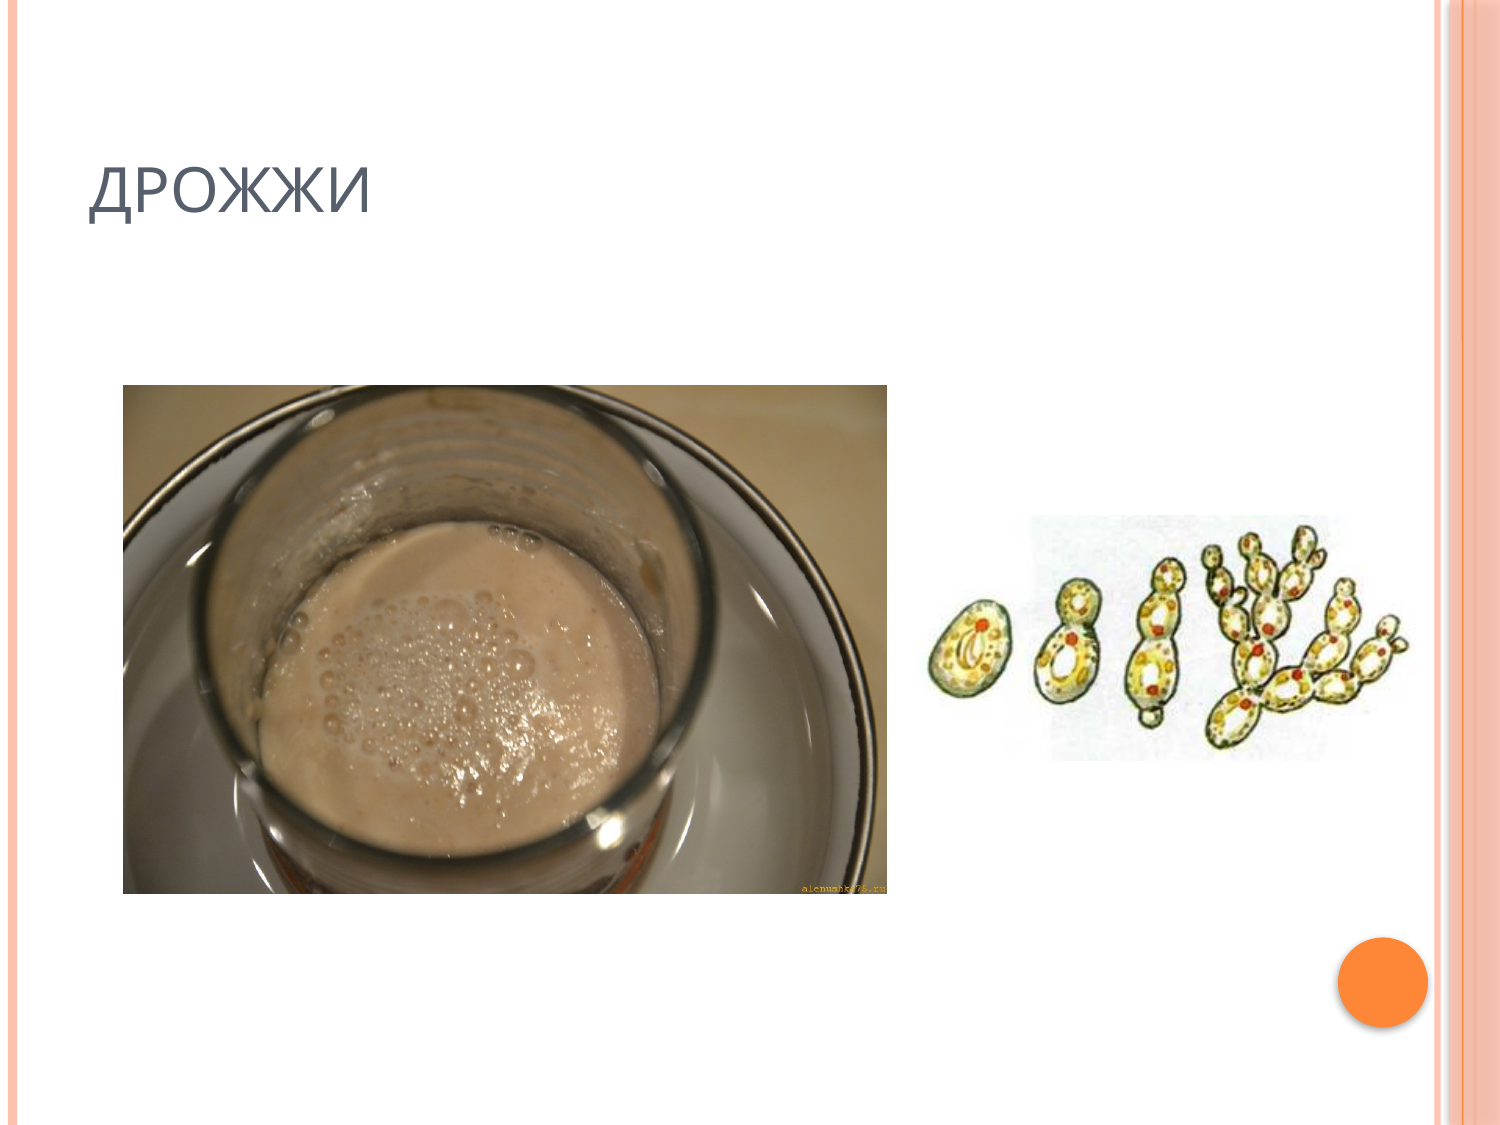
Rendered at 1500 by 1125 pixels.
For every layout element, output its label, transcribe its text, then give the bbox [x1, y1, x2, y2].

picture [123, 384, 888, 894]
picture [914, 514, 1418, 761]
title Дрожжи [75, 45, 1300, 233]
